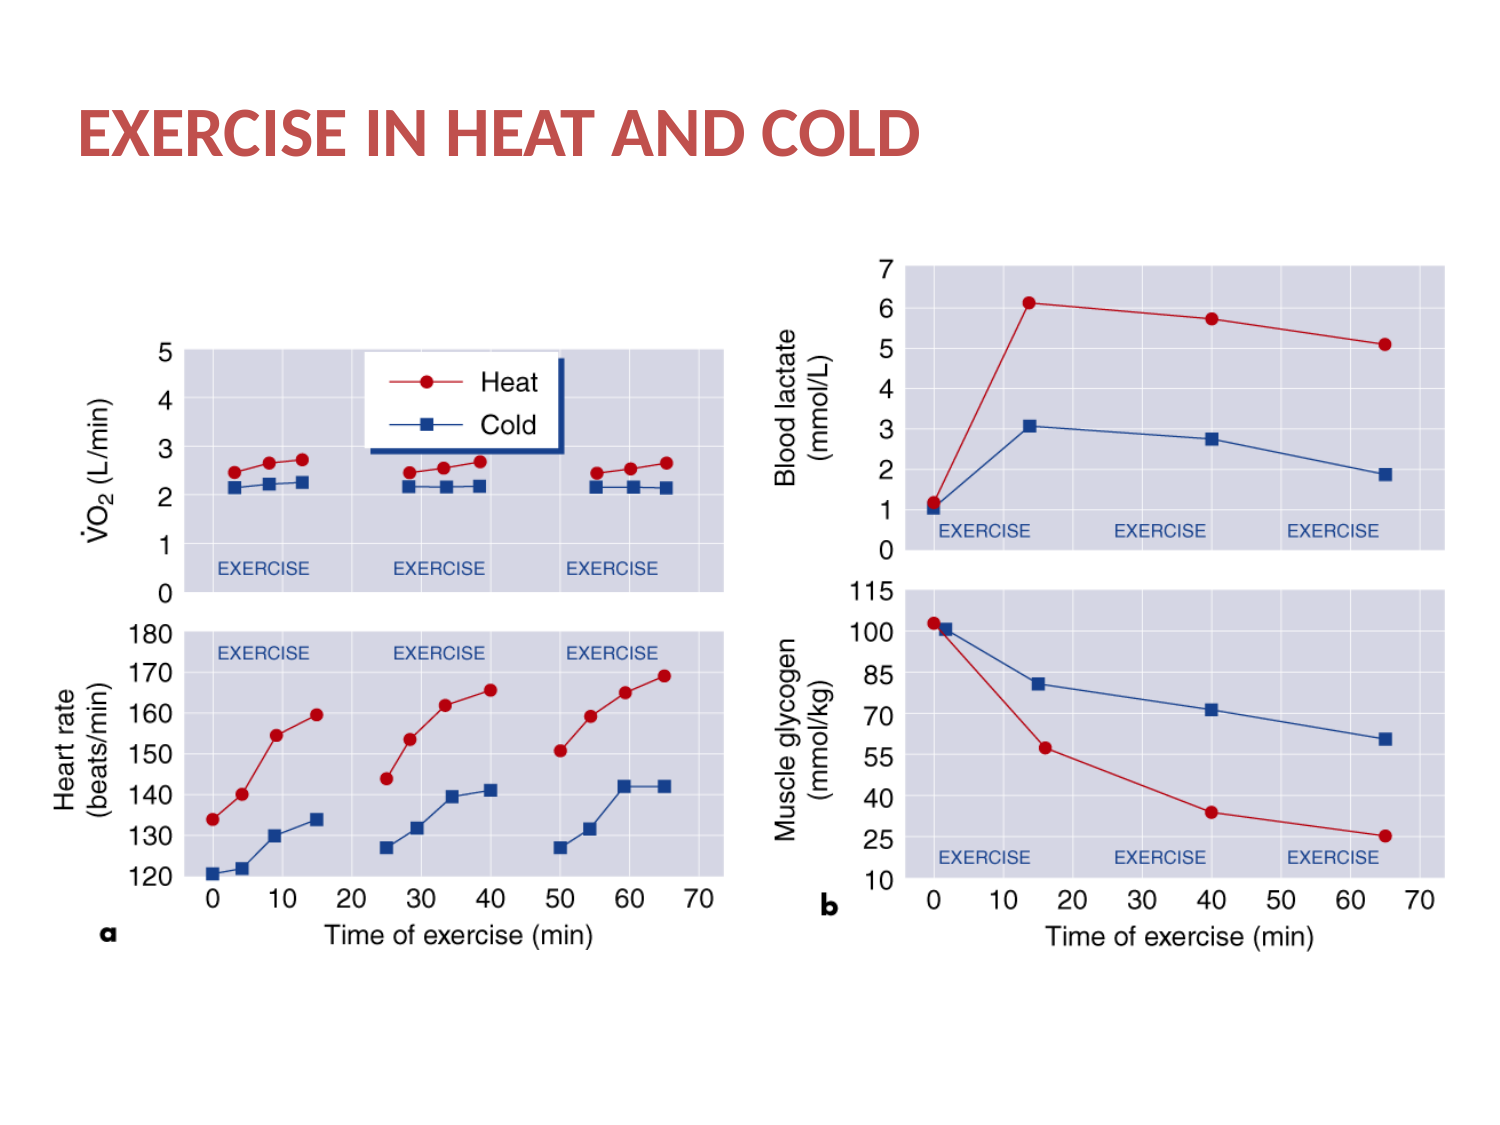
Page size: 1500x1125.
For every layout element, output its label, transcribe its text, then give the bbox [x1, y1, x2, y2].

picture [48, 336, 724, 950]
picture [769, 253, 1445, 952]
text_box EXERCISE IN HEAT AND COLD [62, 87, 1500, 179]
